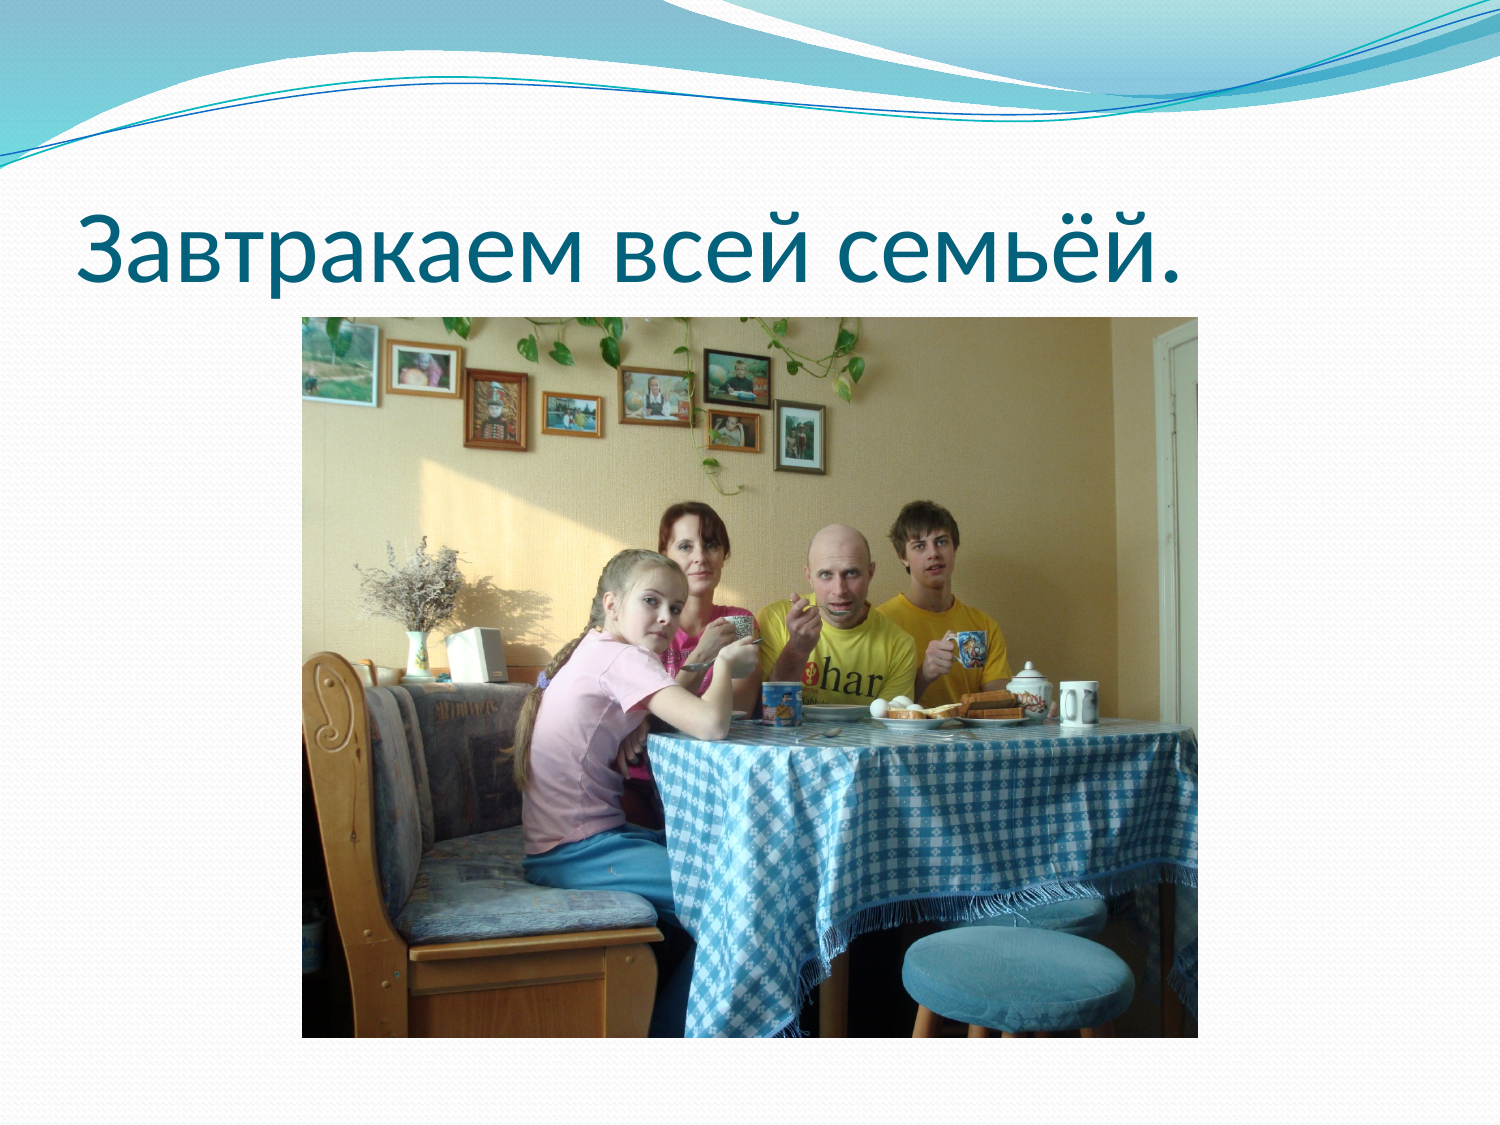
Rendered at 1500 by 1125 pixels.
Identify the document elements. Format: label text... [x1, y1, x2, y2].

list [302, 317, 1198, 1038]
title Завтракаем всей семьёй. [74, 115, 1426, 304]
